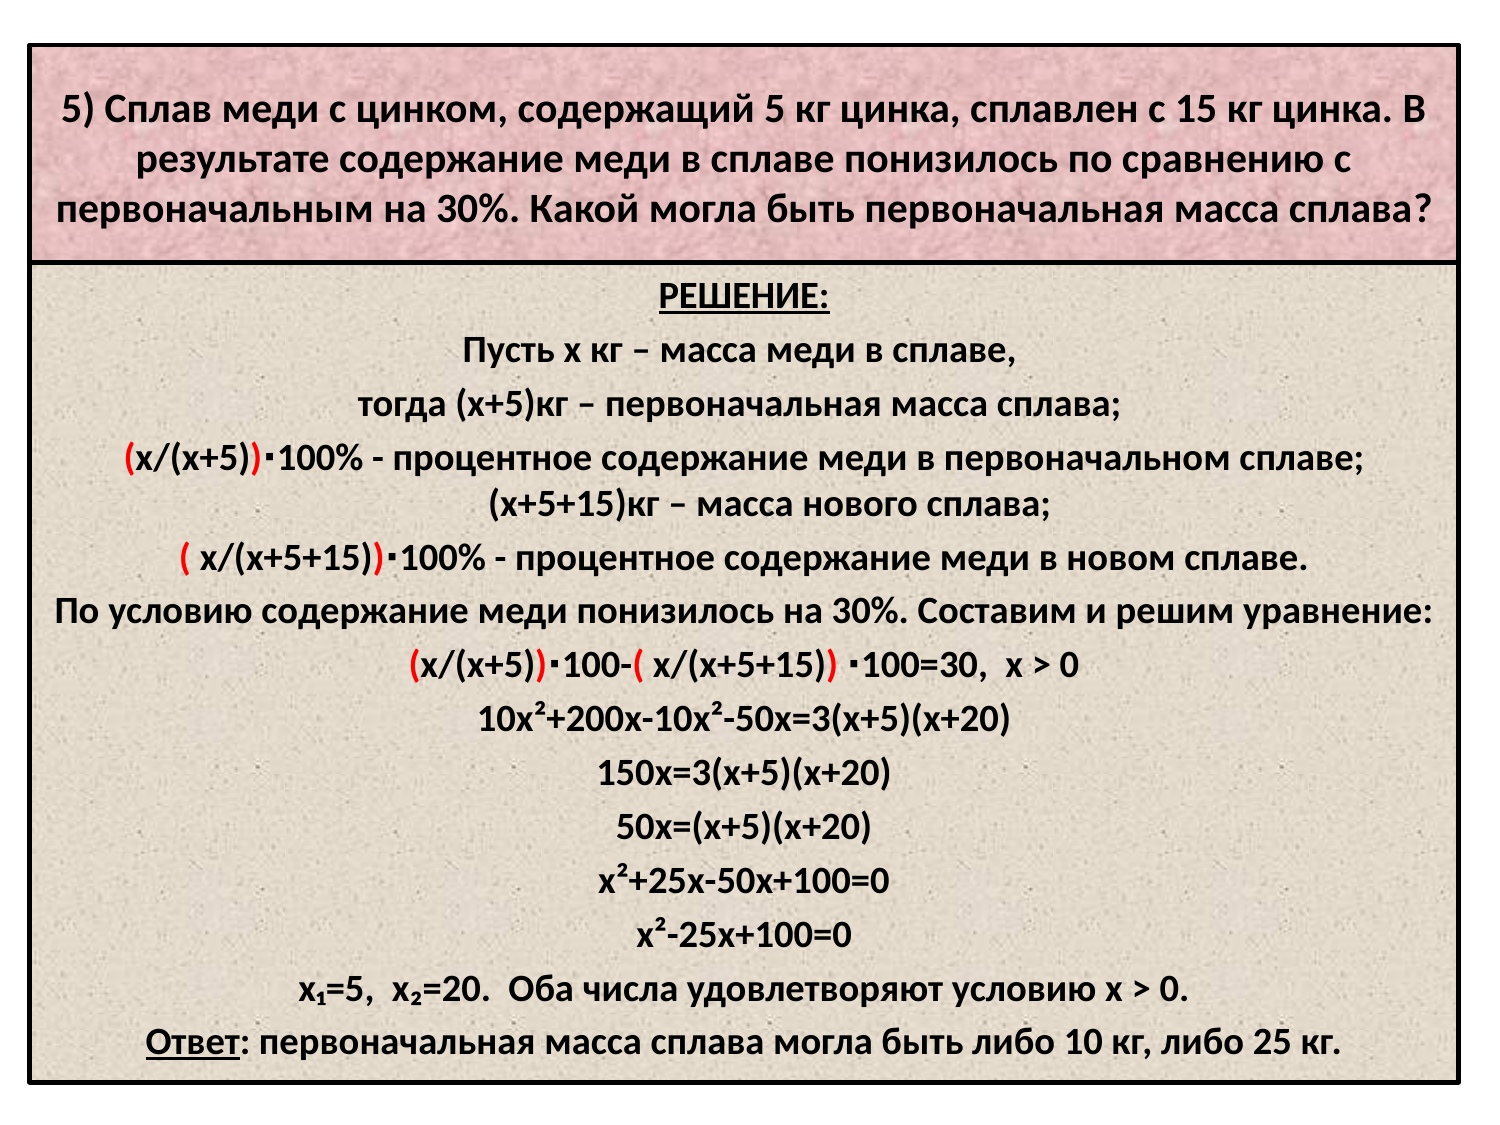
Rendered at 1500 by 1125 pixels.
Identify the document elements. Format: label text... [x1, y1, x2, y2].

title 5) Сплав меди с цинком, содержащий 5 кг цинка, сплавлен с 15 кг цинка. В результате содержание меди в сплаве понизилось по сравнению с первоначальным на 30%. Какой могла быть первоначальная масса сплава? [29, 45, 1459, 262]
list РЕШЕНИЕ: Пусть х кг – масса меди в сплаве, тогда (х+5)кг – первоначальная масса сплава; (х/(х+5))∙100% - процентное содержание меди в первоначальном сплаве; (х+5+15)кг – масса нового сплава; ( х/(х+5+15))∙100% - процентное содержание меди в новом сплаве. По условию содержание меди понизилось на 30%. Составим и решим уравнение: (х/(х+5))∙100-( х/(х+5+15)) ∙100=30, х > 0 10х²+200х-10х²-50х=3(х+5)(х+20) 150х=3(х+5)(х+20) 50х=(х+5)(х+20) х²+25х-50х+100=0 х²-25х+100=0 х₁=5, х₂=20. Оба числа удовлетворяют условию х > 0. Ответ: первоначальная масса сплава могла быть либо 10 кг, либо 25 кг. [29, 262, 1459, 1083]
